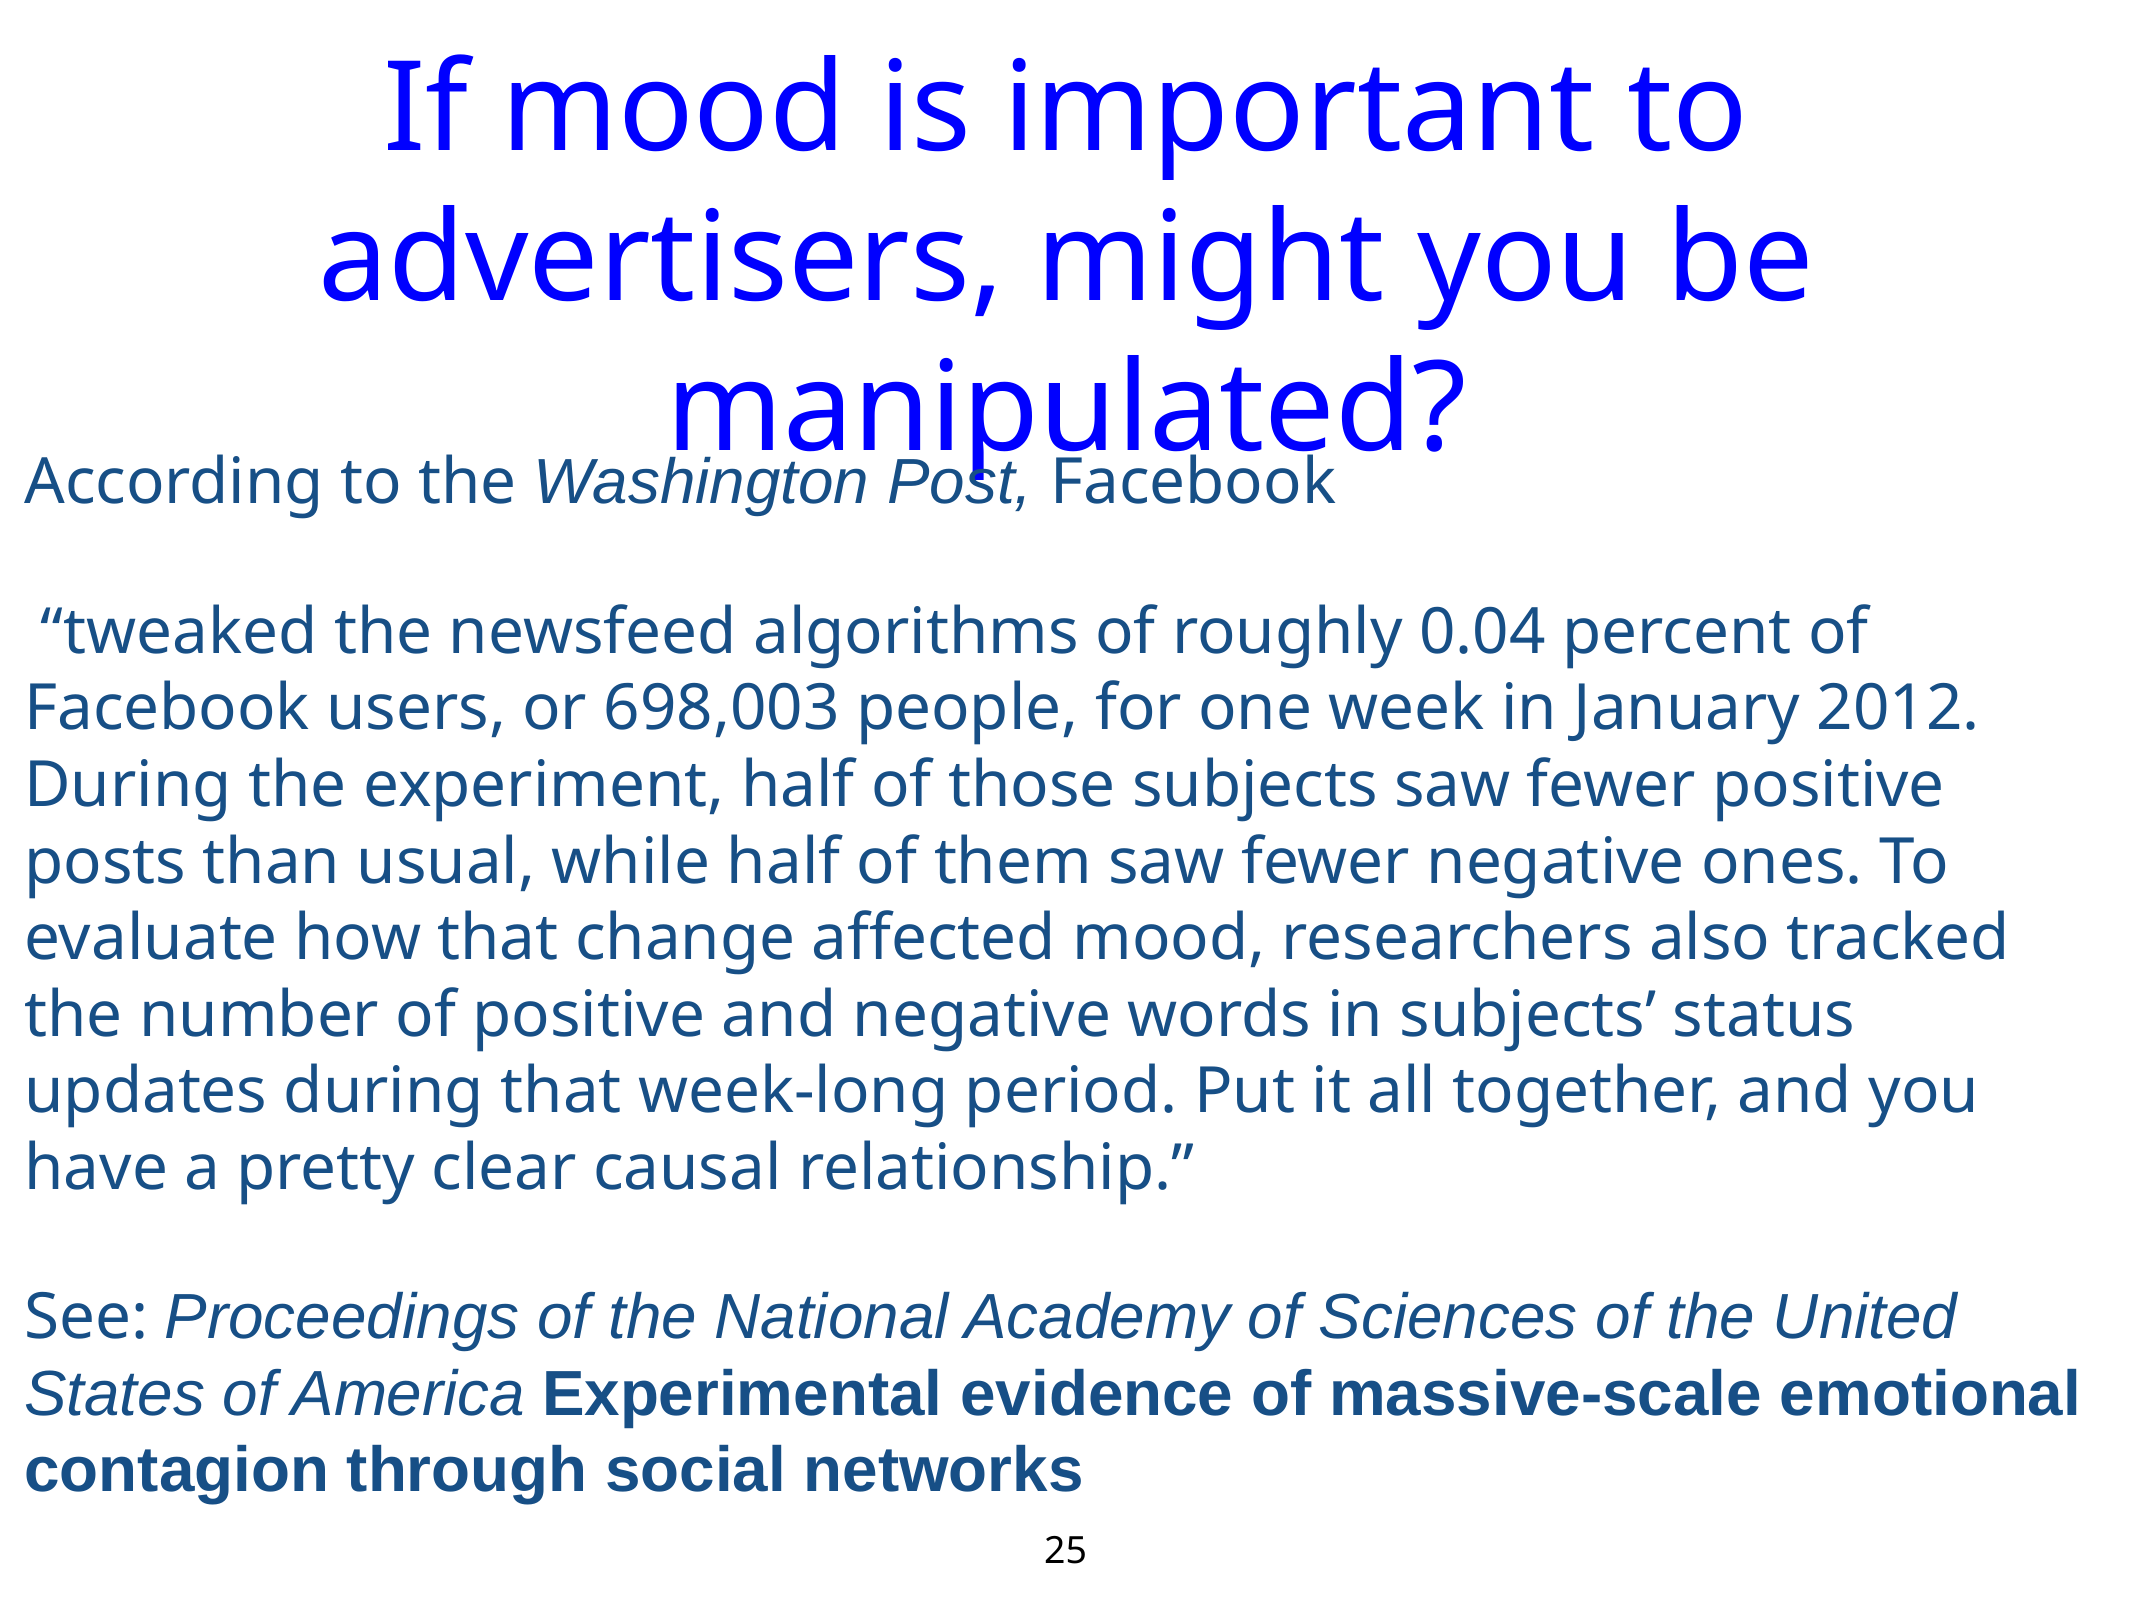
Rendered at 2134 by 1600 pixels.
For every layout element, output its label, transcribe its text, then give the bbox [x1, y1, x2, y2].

slide_number 25 [1034, 1517, 1097, 1581]
title If mood is important to advertisers, might you be manipulated? [28, 72, 2105, 426]
list According to the Washington Post, Facebook “tweaked the newsfeed algorithms of roughly 0.04 percent of Facebook users, or 698,003 people, for one week in January 2012. During the experiment, half of those subjects saw fewer positive posts than usual, while half of them saw fewer negative ones. To evaluate how that change affected mood, researchers also tracked the number of positive and negative words in subjects’ status updates during that week-long period. Put it all together, and you have a pretty clear causal relationship.” See: Proceedings of the National Academy of Sciences of the United States of America Experimental evidence of massive-scale emotional contagion through social networks [15, 426, 2118, 1519]
